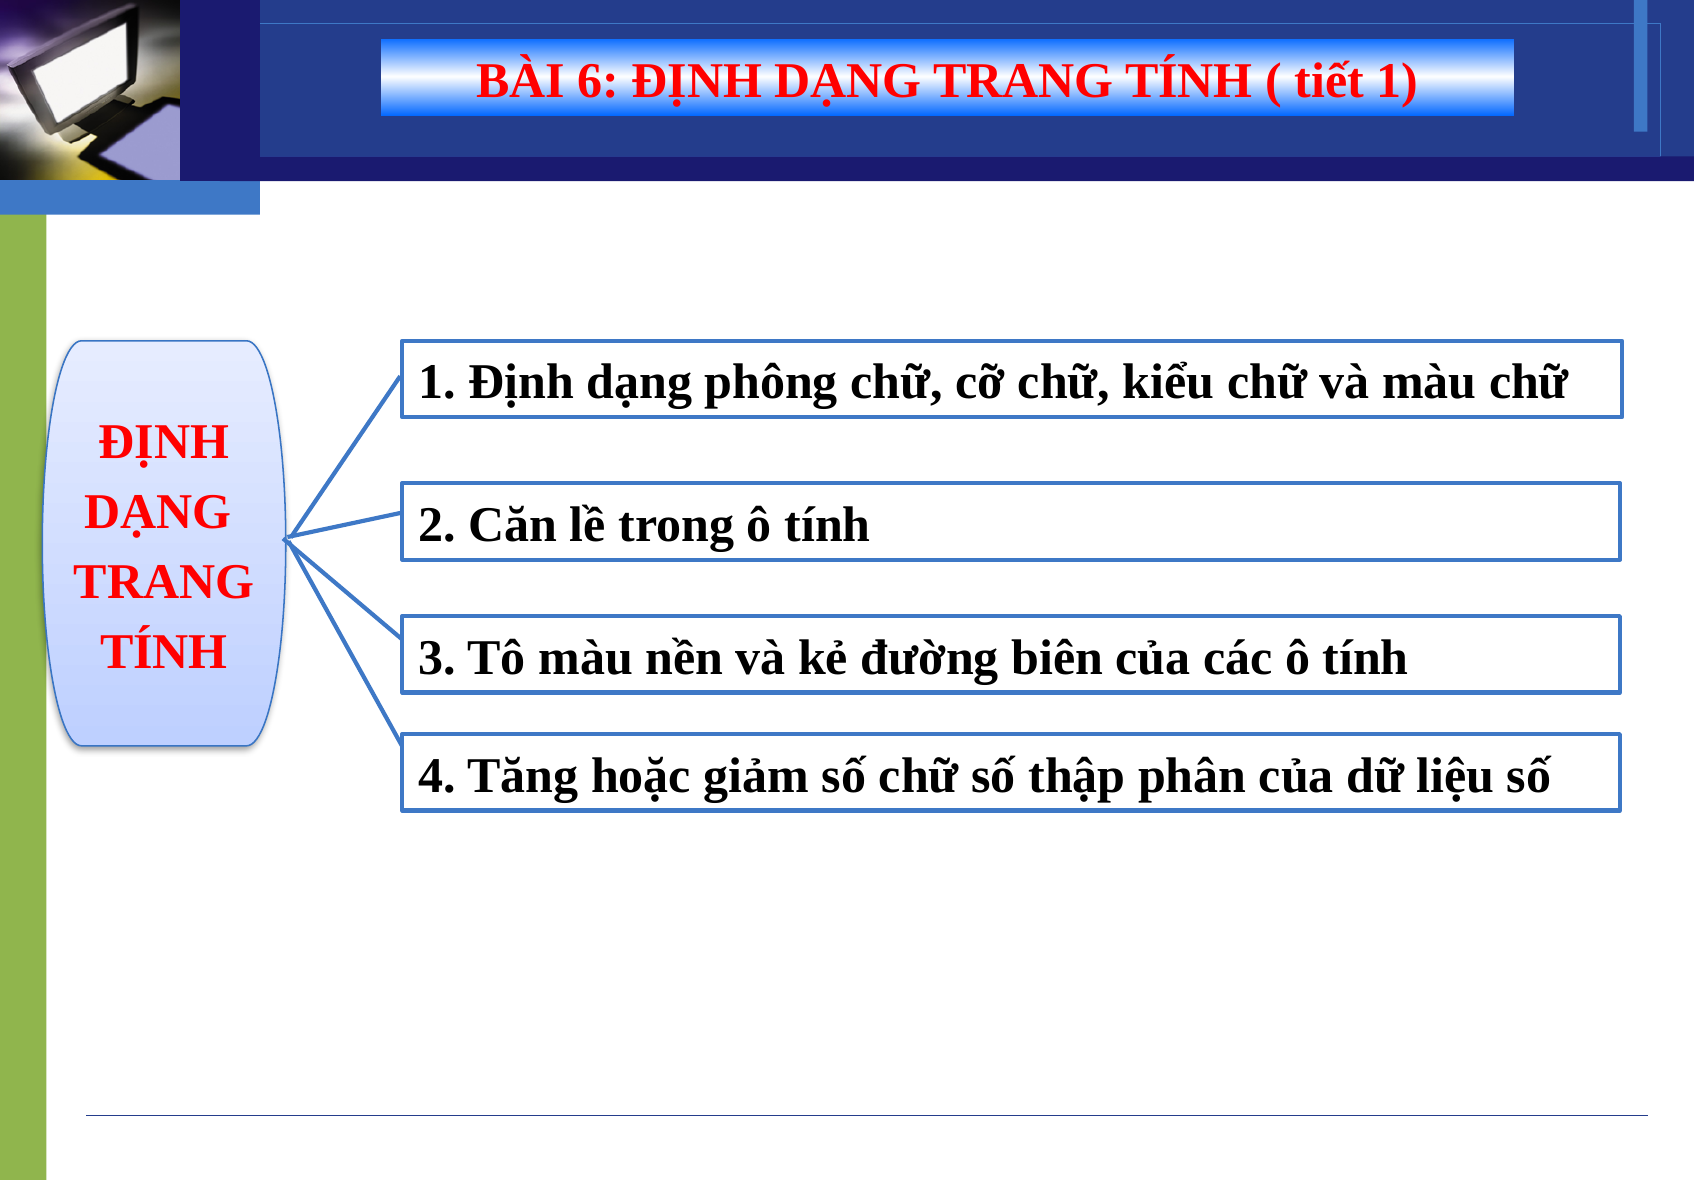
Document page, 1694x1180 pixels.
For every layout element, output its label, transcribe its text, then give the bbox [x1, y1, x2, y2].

text_box 1. Định dạng phông chữ, cỡ chữ, kiểu chữ và màu chữ [290, 339, 1624, 534]
text_box 2. Căn lề trong ô tính [286, 481, 1622, 562]
picture [0, 0, 180, 180]
text_box BÀI 6: ĐỊNH DẠNG TRANG TÍNH ( tiết 1) [381, 39, 1514, 116]
text_box 4. Tăng hoặc giảm số chữ số thập phân của dữ liệu số [286, 540, 1622, 813]
text_box 3. Tô màu nền và kẻ đường biên của các ô tính [294, 545, 1622, 695]
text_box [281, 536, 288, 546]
text_box ĐỊNH DẠNG TRANG TÍNH [41, 340, 287, 747]
